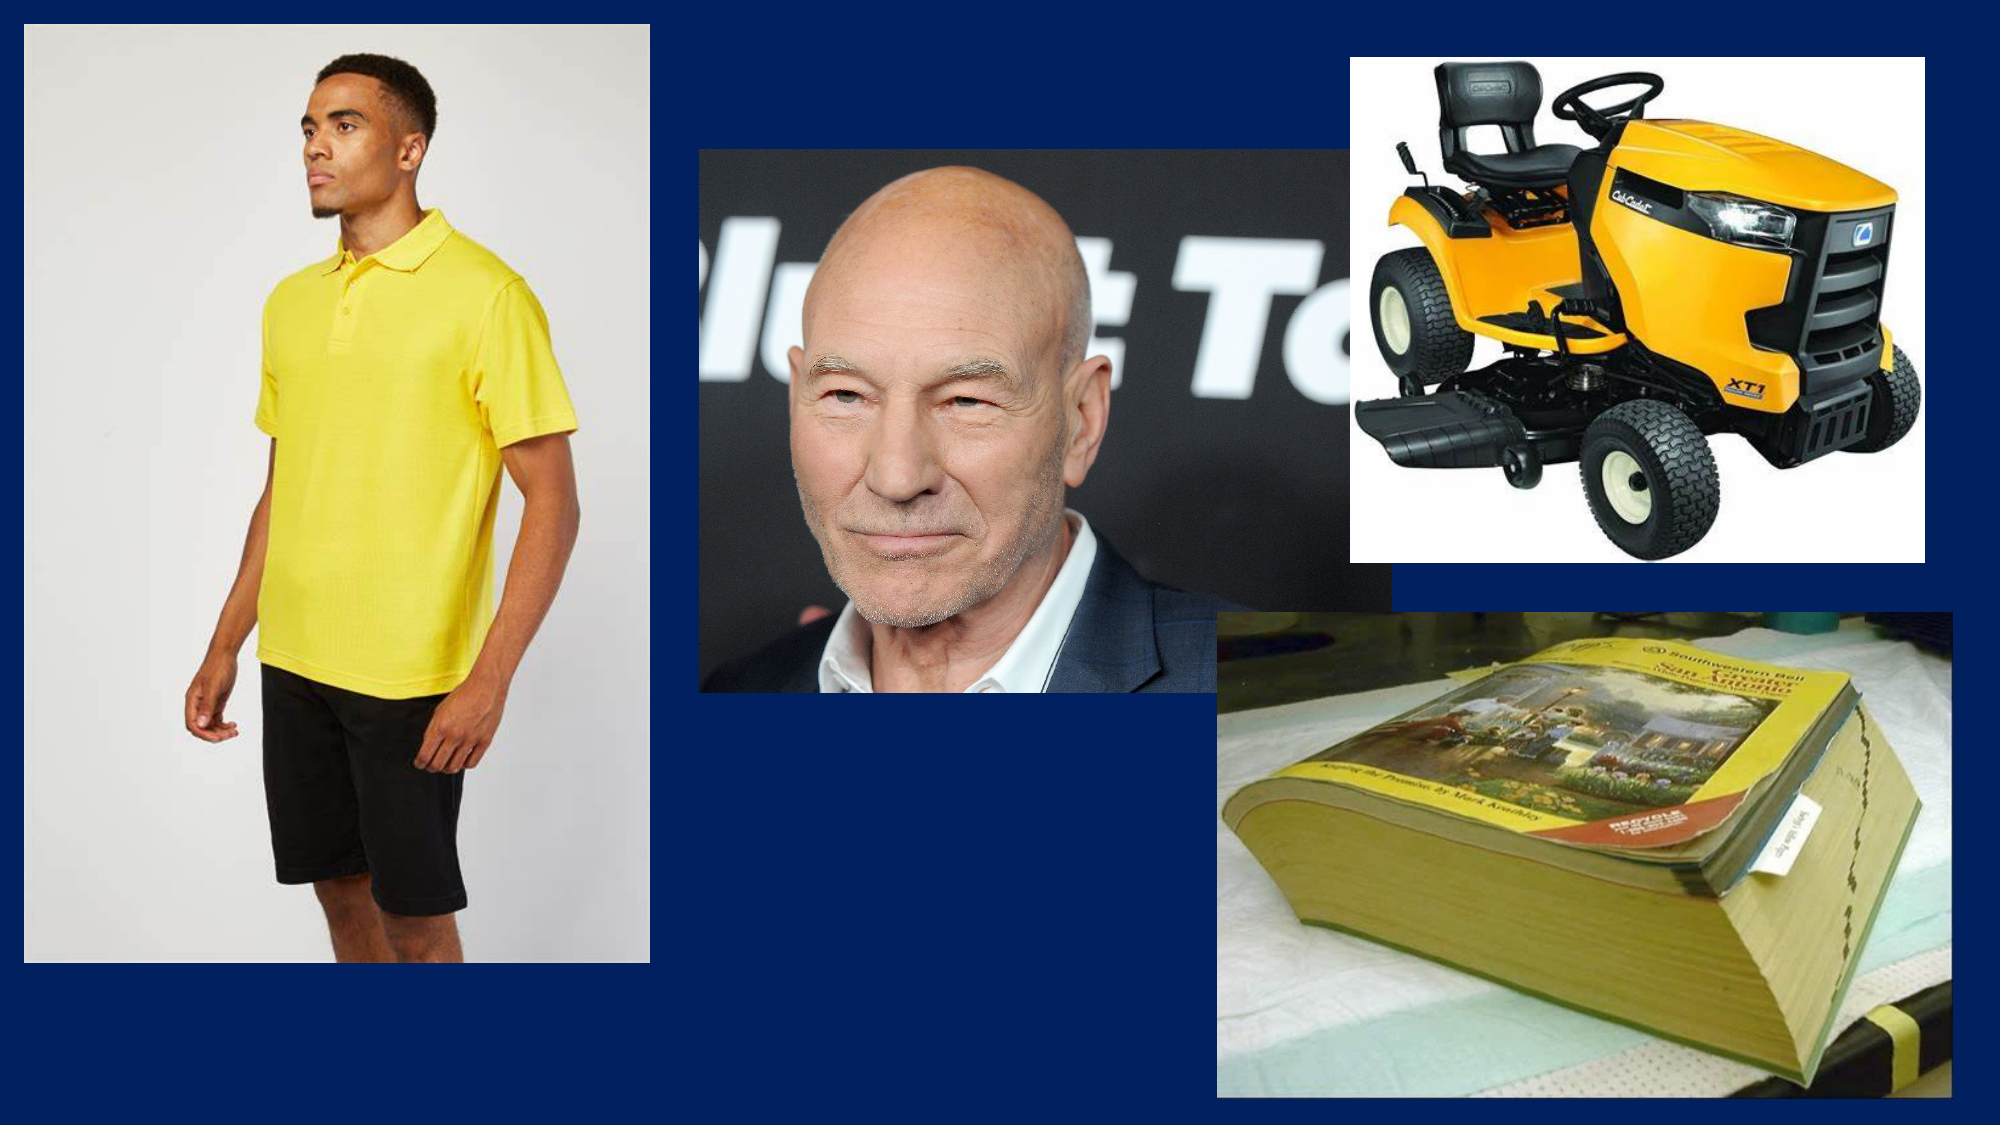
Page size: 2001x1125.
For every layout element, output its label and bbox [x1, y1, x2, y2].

picture [24, 24, 651, 963]
picture [699, 57, 1954, 1099]
